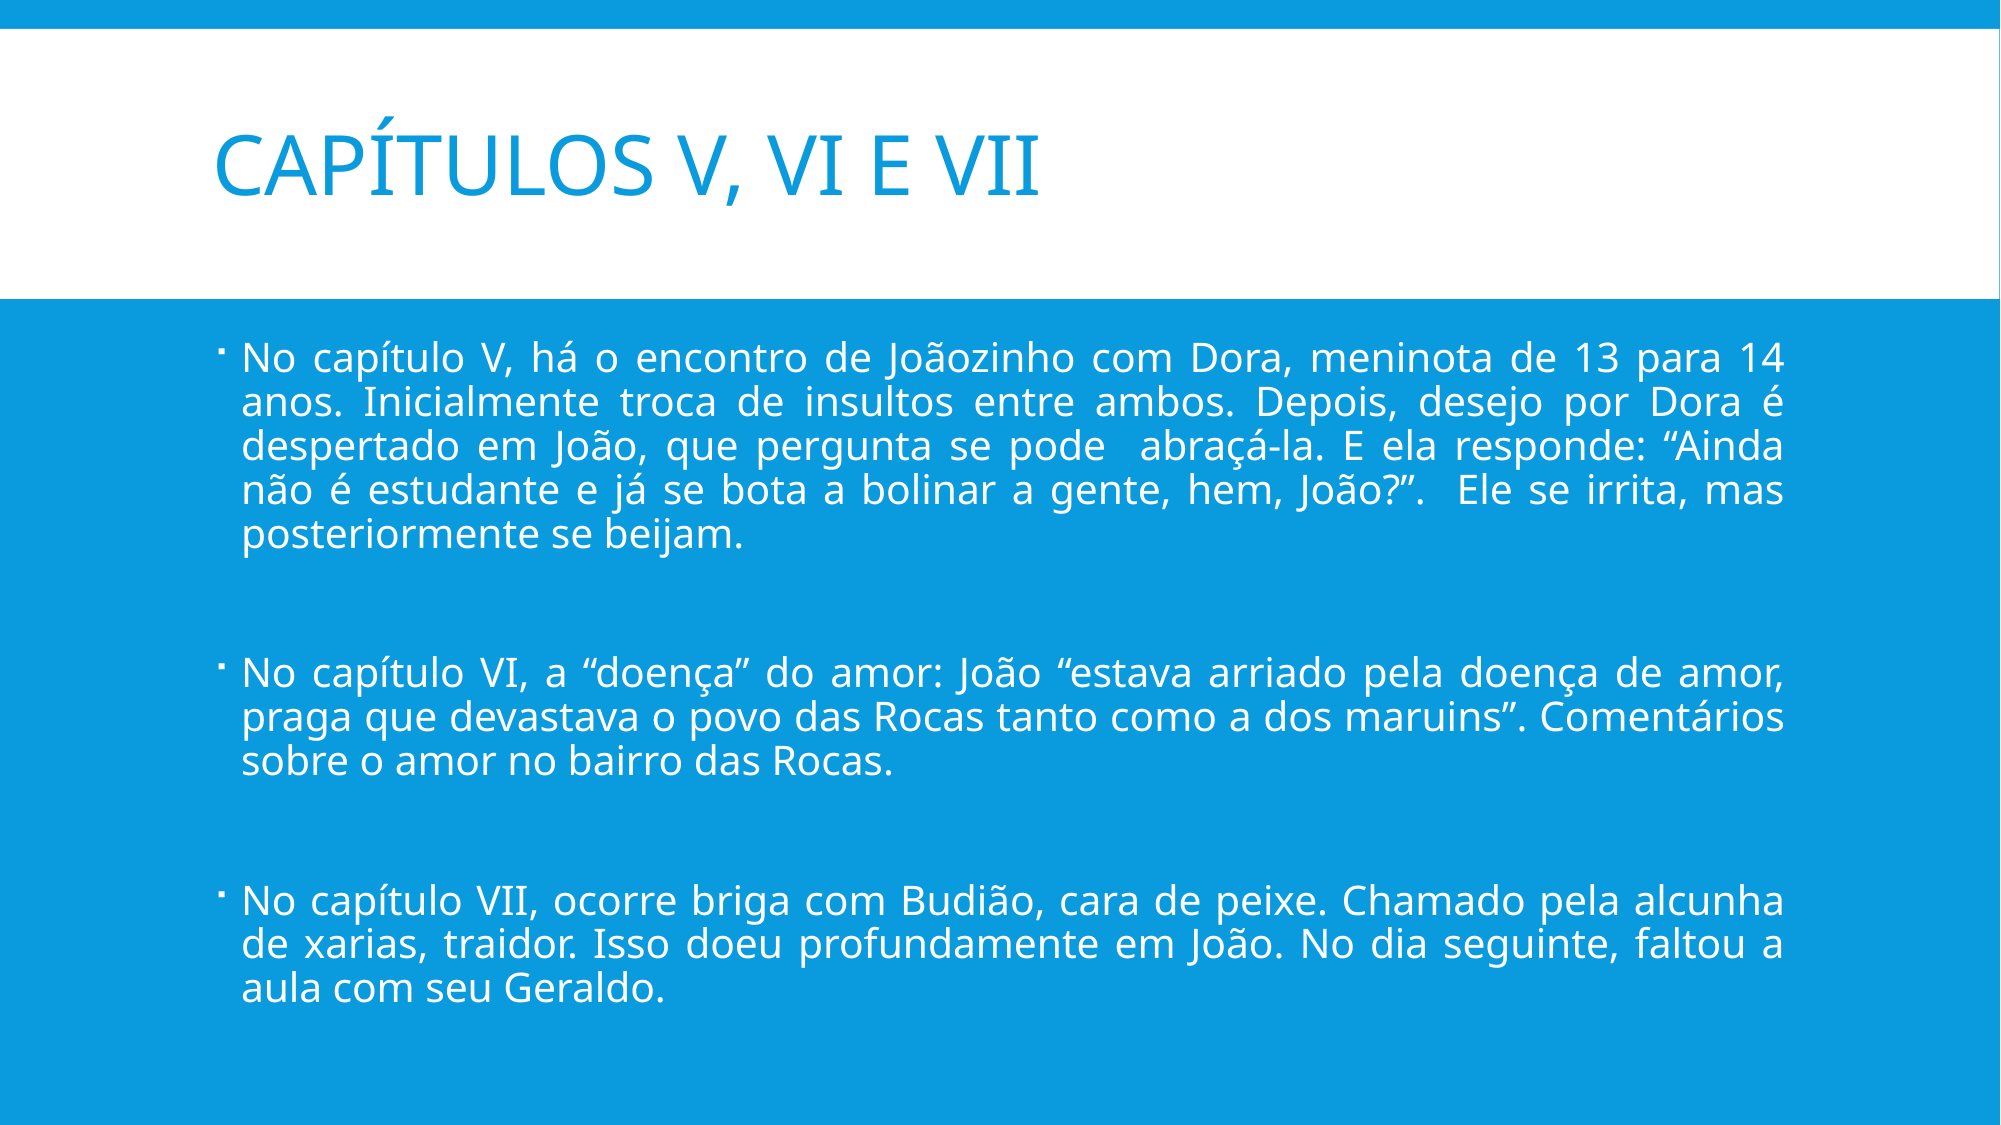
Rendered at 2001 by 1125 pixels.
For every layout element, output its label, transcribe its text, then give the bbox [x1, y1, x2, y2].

list No capítulo V, há o encontro de Joãozinho com Dora, meninota de 13 para 14 anos. Inicialmente troca de insultos entre ambos. Depois, desejo por Dora é despertado em João, que pergunta se pode abraçá-la. E ela responde: “Ainda não é estudante e já se bota a bolinar a gente, hem, João?”. Ele se irrita, mas posteriormente se beijam. No capítulo VI, a “doença” do amor: João “estava arriado pela doença de amor, praga que devastava o povo das Rocas tanto como a dos maruins”. Comentários sobre o amor no bairro das Rocas. No capítulo VII, ocorre briga com Budião, cara de peixe. Chamado pela alcunha de xarias, traidor. Isso doeu profundamente em João. No dia seguinte, faltou a aula com seu Geraldo. [197, 329, 1803, 1020]
title Capítulos v, vi e vii [197, 46, 1803, 295]
